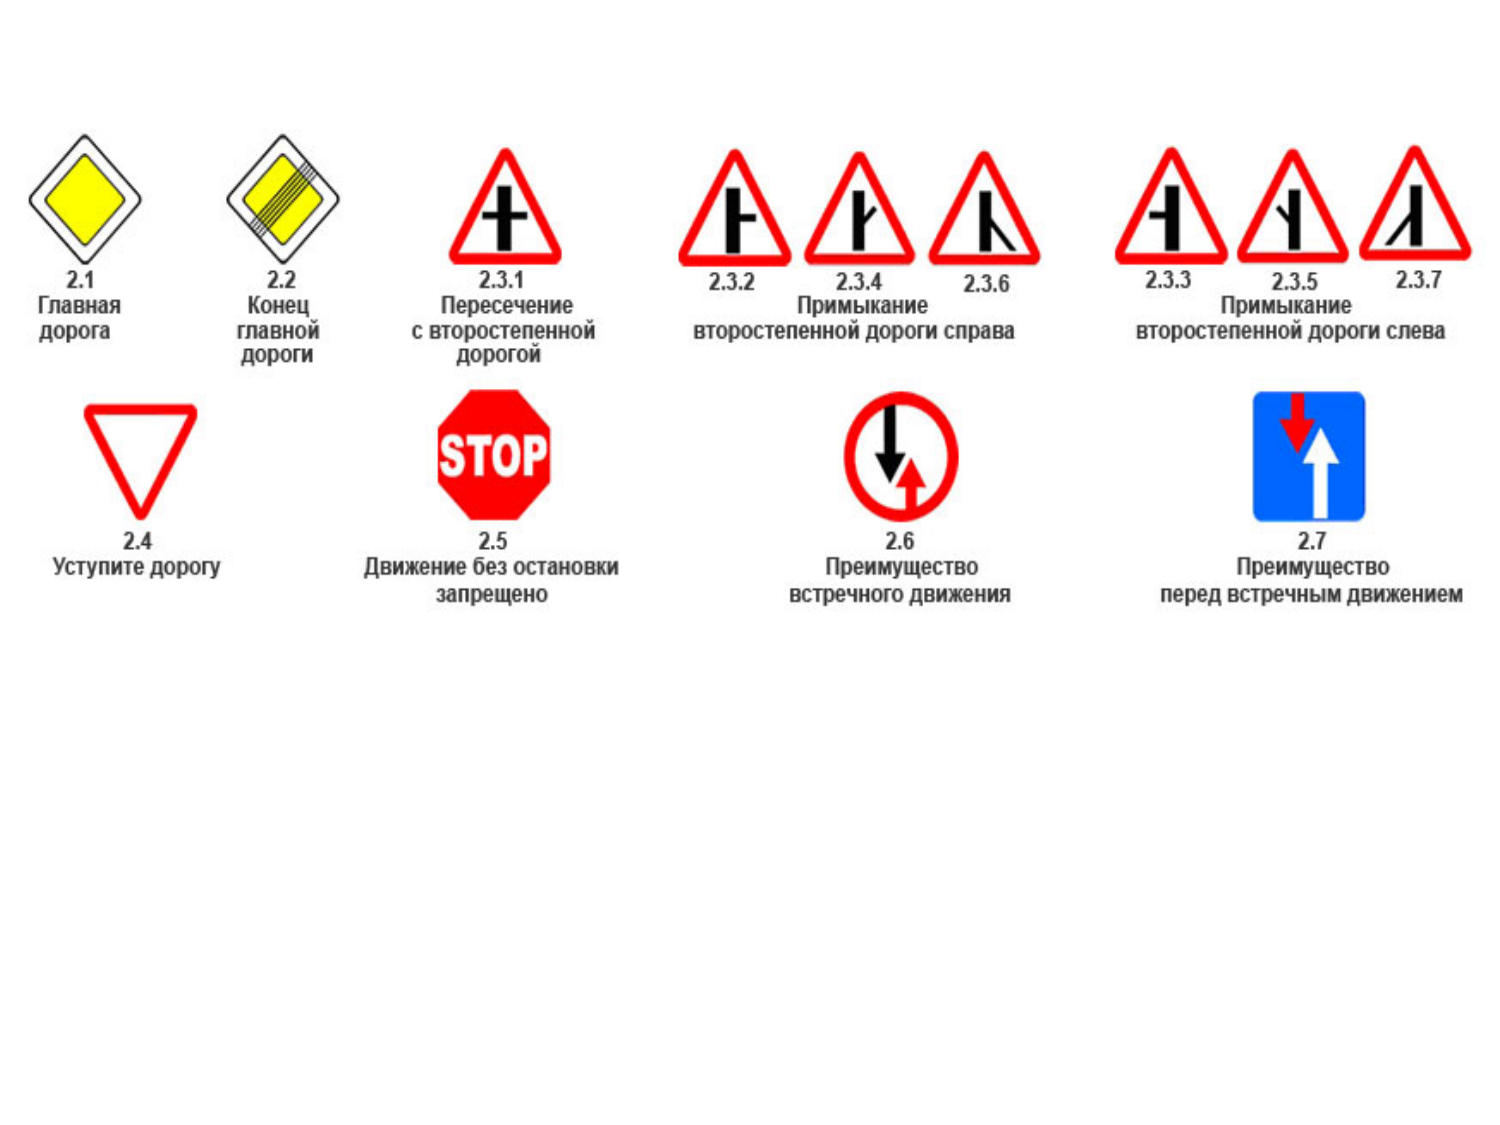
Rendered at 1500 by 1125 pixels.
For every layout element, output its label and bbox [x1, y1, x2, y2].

picture [0, 113, 1498, 622]
